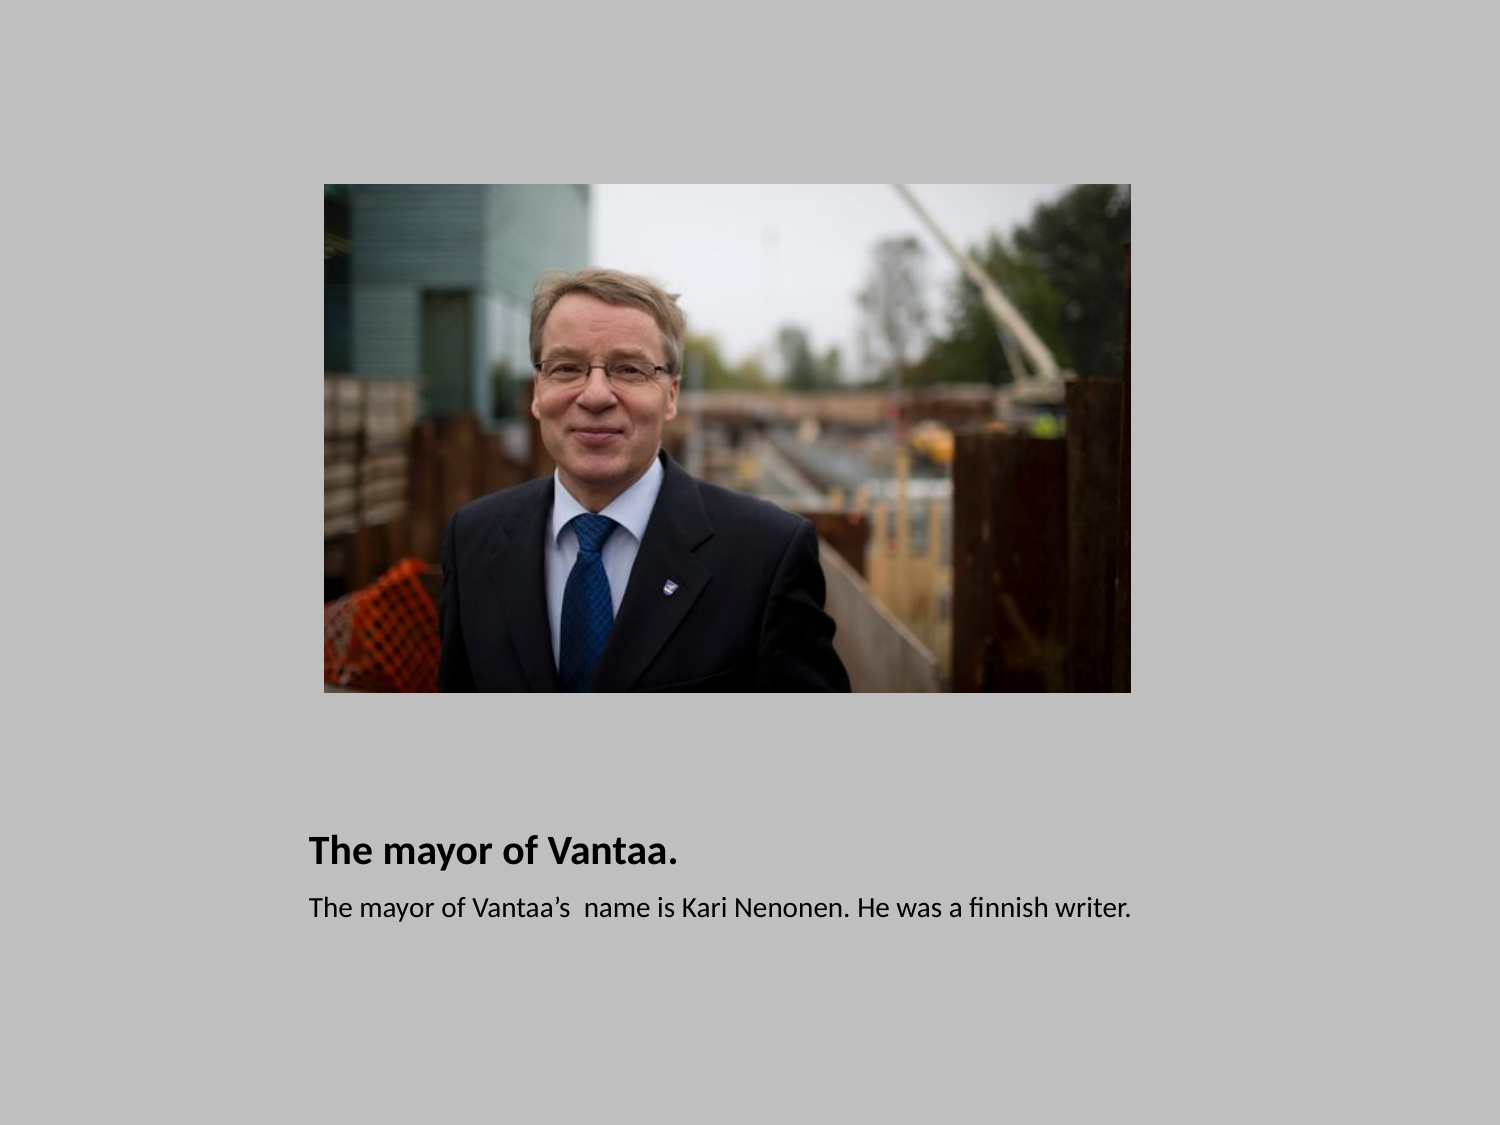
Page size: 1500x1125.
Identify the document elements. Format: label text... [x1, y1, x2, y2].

list The mayor of Vantaa’s name is Kari Nenonen. He was a finnish writer. [294, 880, 1194, 1013]
picture [293, 100, 1195, 776]
title The mayor of Vantaa. [294, 787, 1194, 880]
